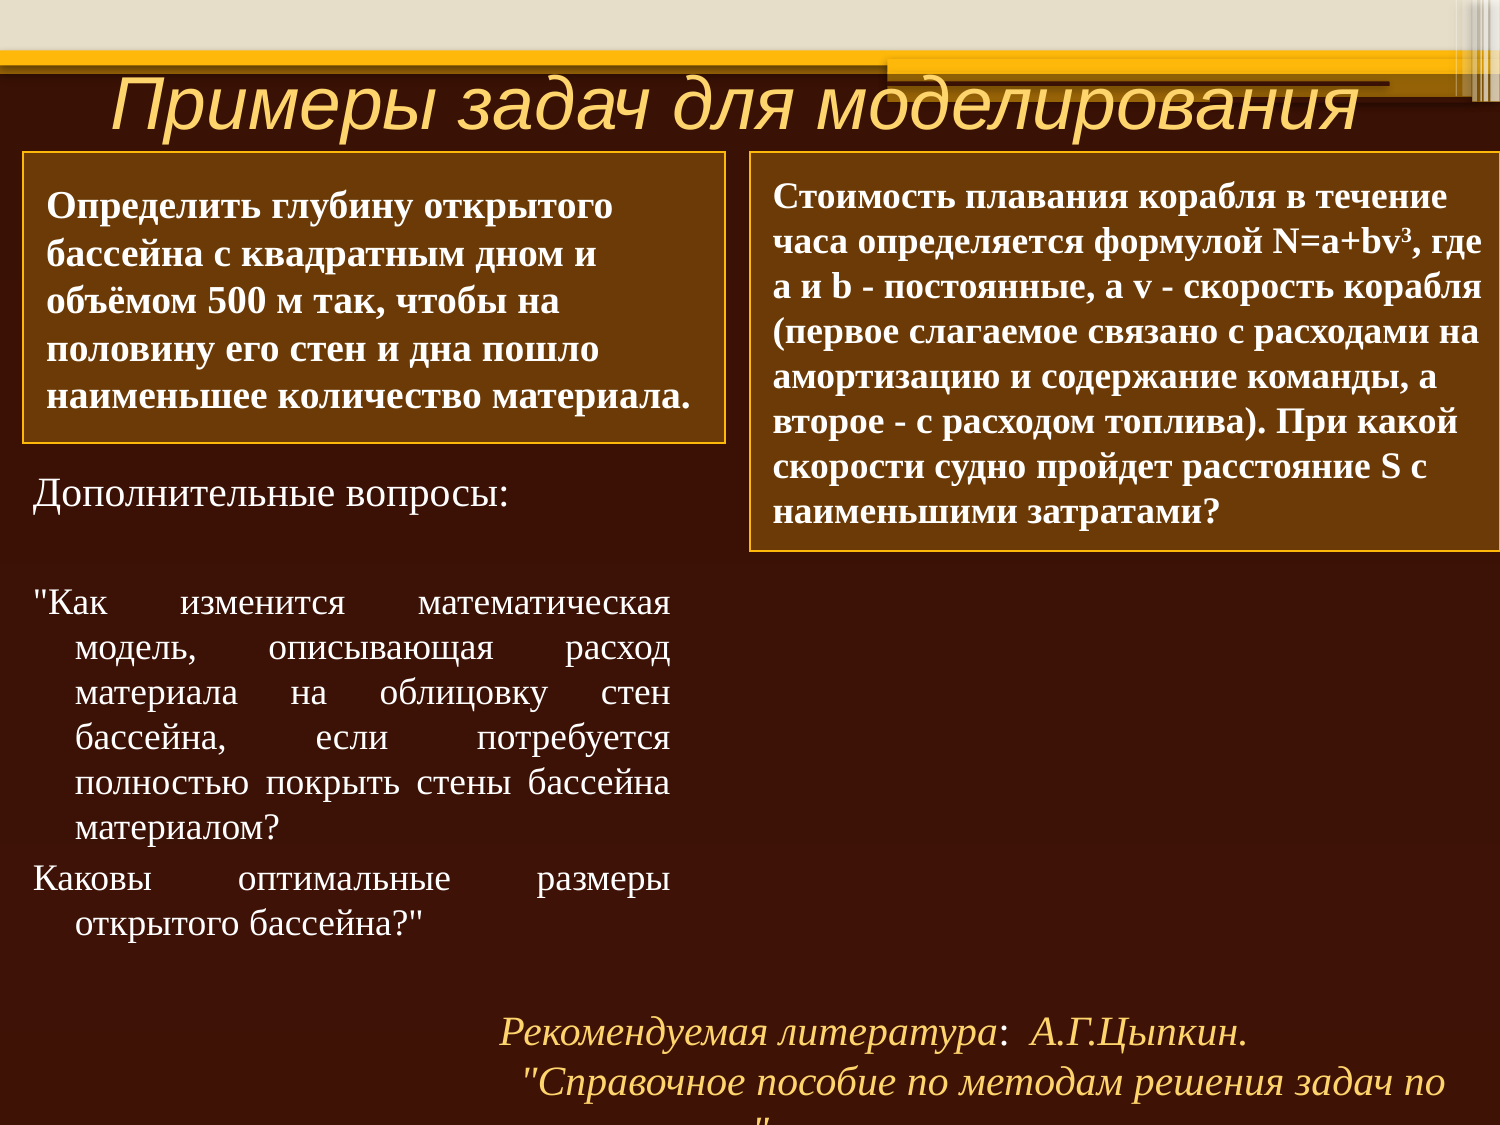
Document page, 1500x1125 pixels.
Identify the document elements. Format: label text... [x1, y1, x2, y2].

list Рекомендуемая литература: А.Г.Цыпкин. "Справочное пособие по методам решения задач по математике". [445, 995, 1500, 1125]
list Определить глубину открытого бассейна с квадратным дном и объёмом 500 м так, чтобы на половину его стен и дна пошло наименьшее количество материала. [22, 151, 726, 444]
title Примеры задач для моделирования [58, 58, 1434, 141]
list Стоимость плавания корабля в течение часа определяется формулой N=a+bv3, где a и b - постоянные, а v - скорость корабля (первое слагаемое связано с расходами на амортизацию и содержание команды, а второе - с расходом топлива). При какой скорости судно пройдет расстояние S с наименьшими затратами? [749, 151, 1500, 552]
list Дополнительные вопросы: "Как изменится математическая модель, описывающая расход материала на облицовку стен бассейна, если потребуется полностью покрыть стены бассейна материалом? Каковы оптимальные размеры открытого бассейна?" [0, 456, 687, 1095]
